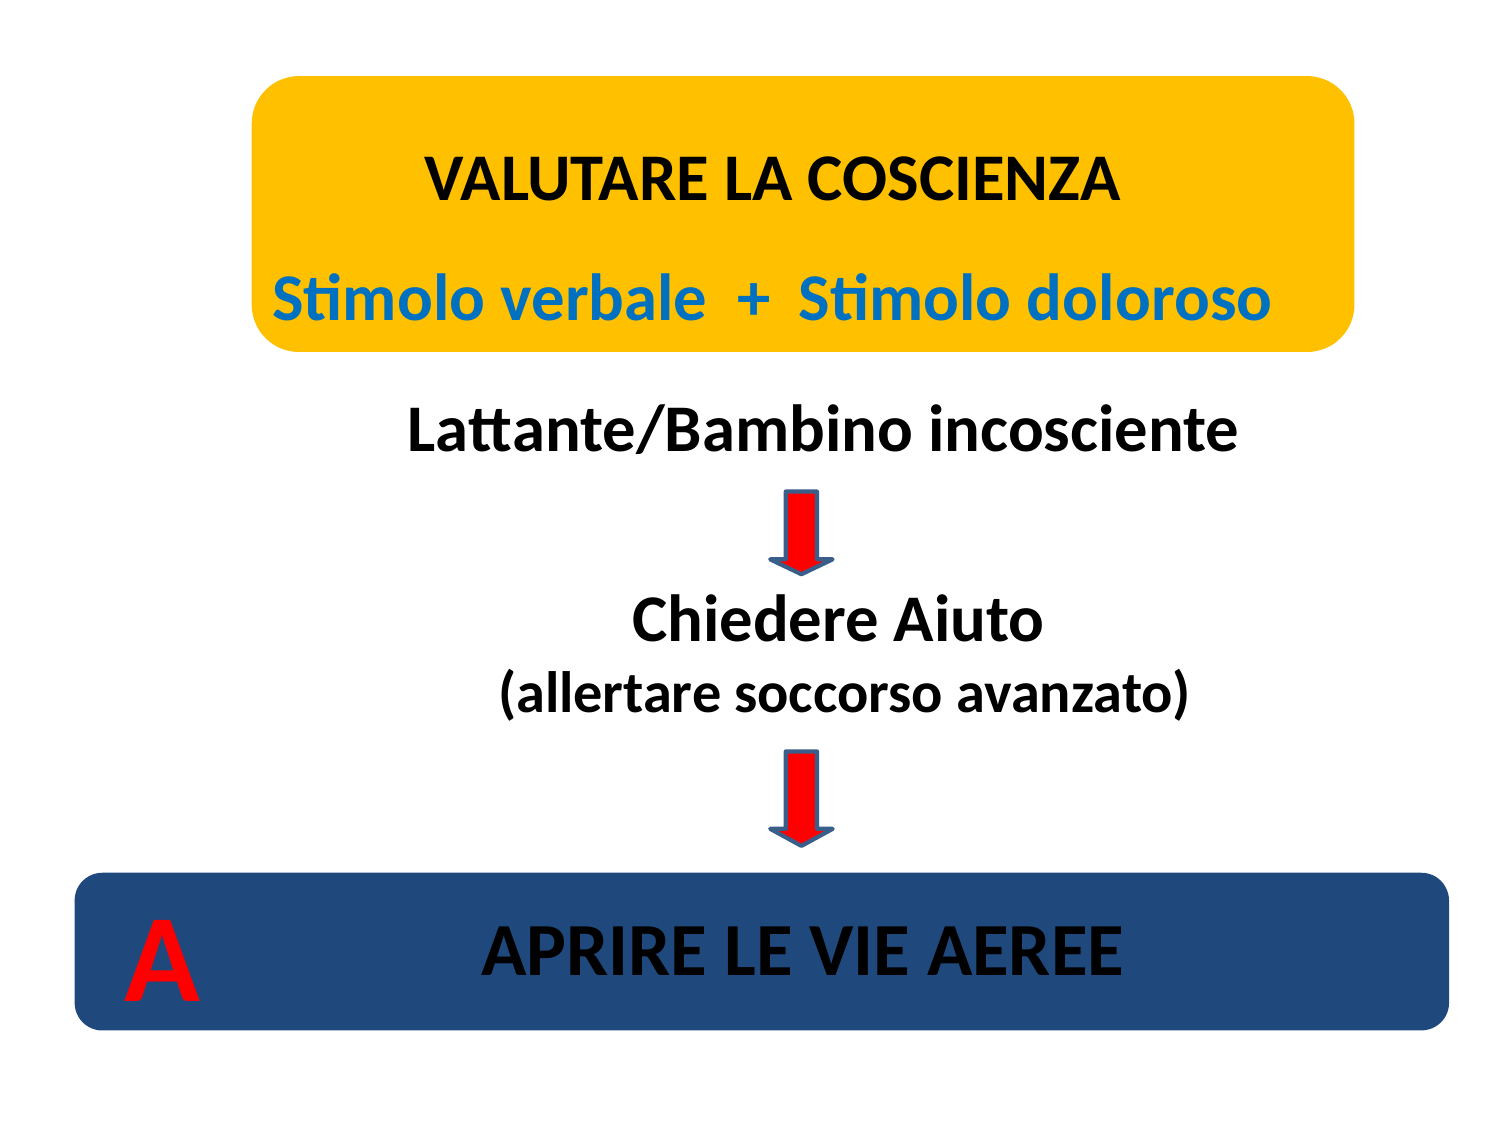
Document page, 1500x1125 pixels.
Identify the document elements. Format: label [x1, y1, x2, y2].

text_box [76, 868, 1448, 1036]
text_box [206, 77, 1377, 1000]
